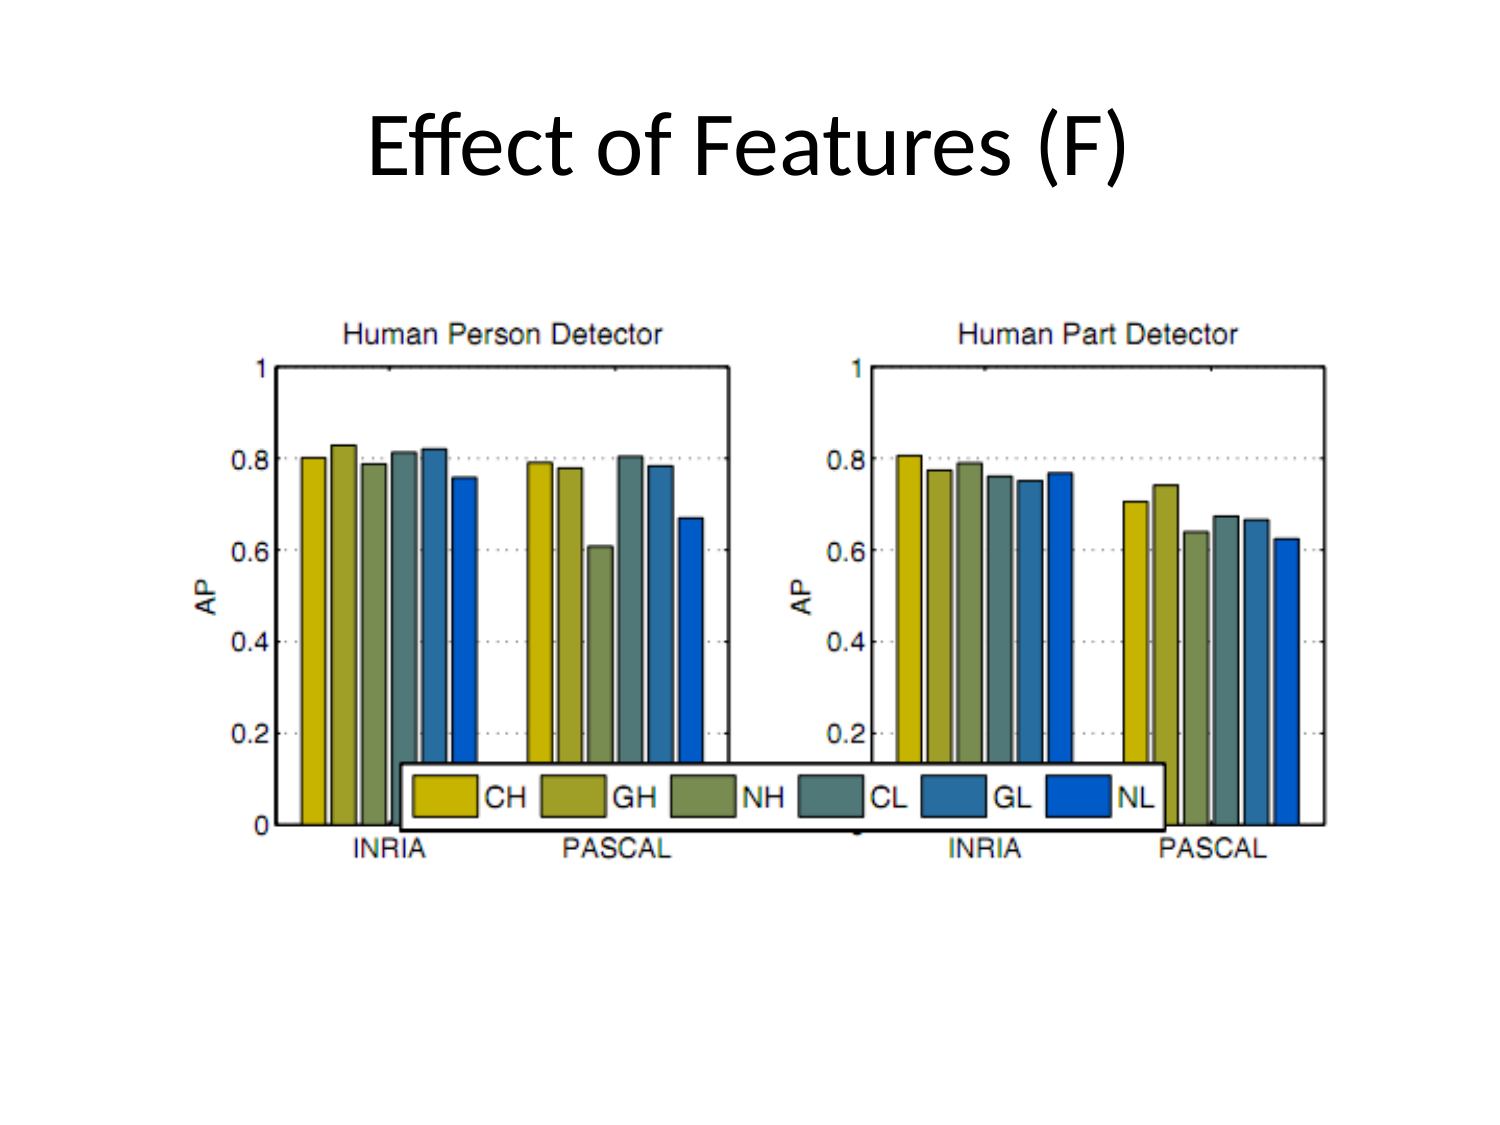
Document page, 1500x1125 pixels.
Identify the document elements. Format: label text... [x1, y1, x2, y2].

picture [162, 305, 1338, 875]
title Effect of Features (F) [75, 45, 1425, 233]
